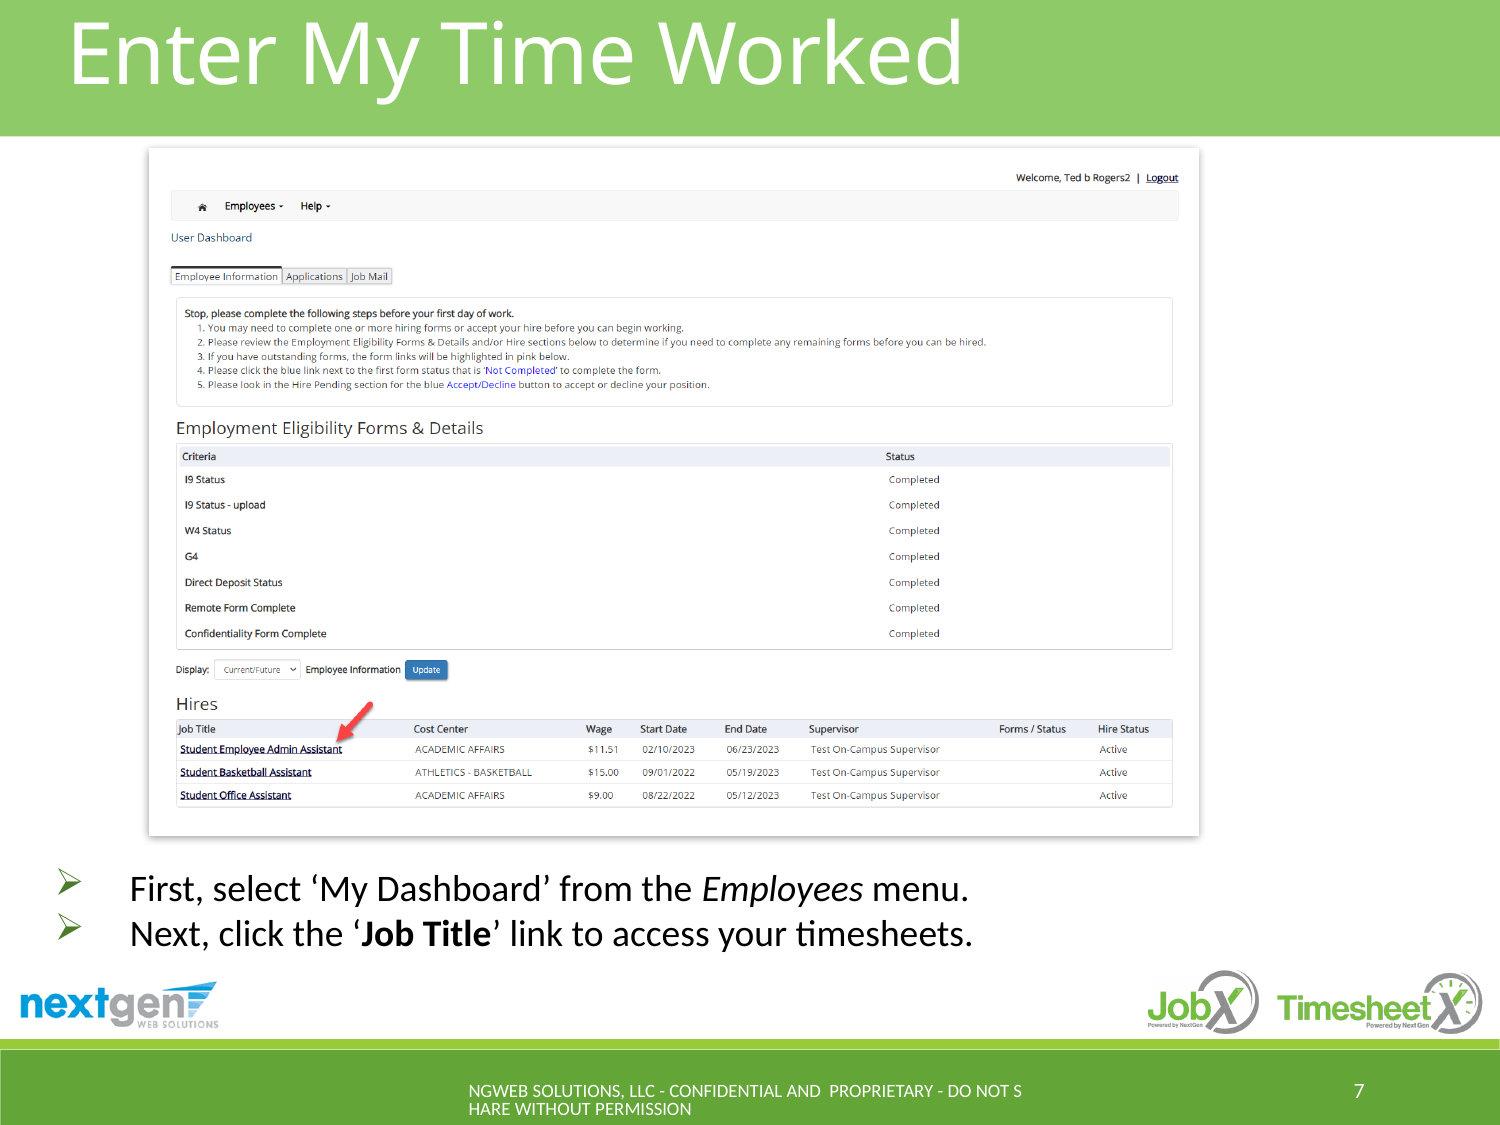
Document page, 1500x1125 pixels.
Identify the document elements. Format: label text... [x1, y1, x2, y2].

footer NGWeb Solutions, LLC - Confidential and Proprietary - Do not share without permission [453, 1059, 1047, 1120]
picture [15, 976, 223, 1032]
picture [162, 161, 1185, 822]
slide_number 7 [1218, 1059, 1380, 1120]
picture [1275, 970, 1485, 1036]
text_box First, select ‘My Dashboard’ from the Employees menu. Next, click the ‘Job Title’ link to access your timesheets. [40, 856, 1106, 962]
picture [1148, 970, 1259, 1034]
title Enter My Time Worked [50, 6, 1380, 110]
